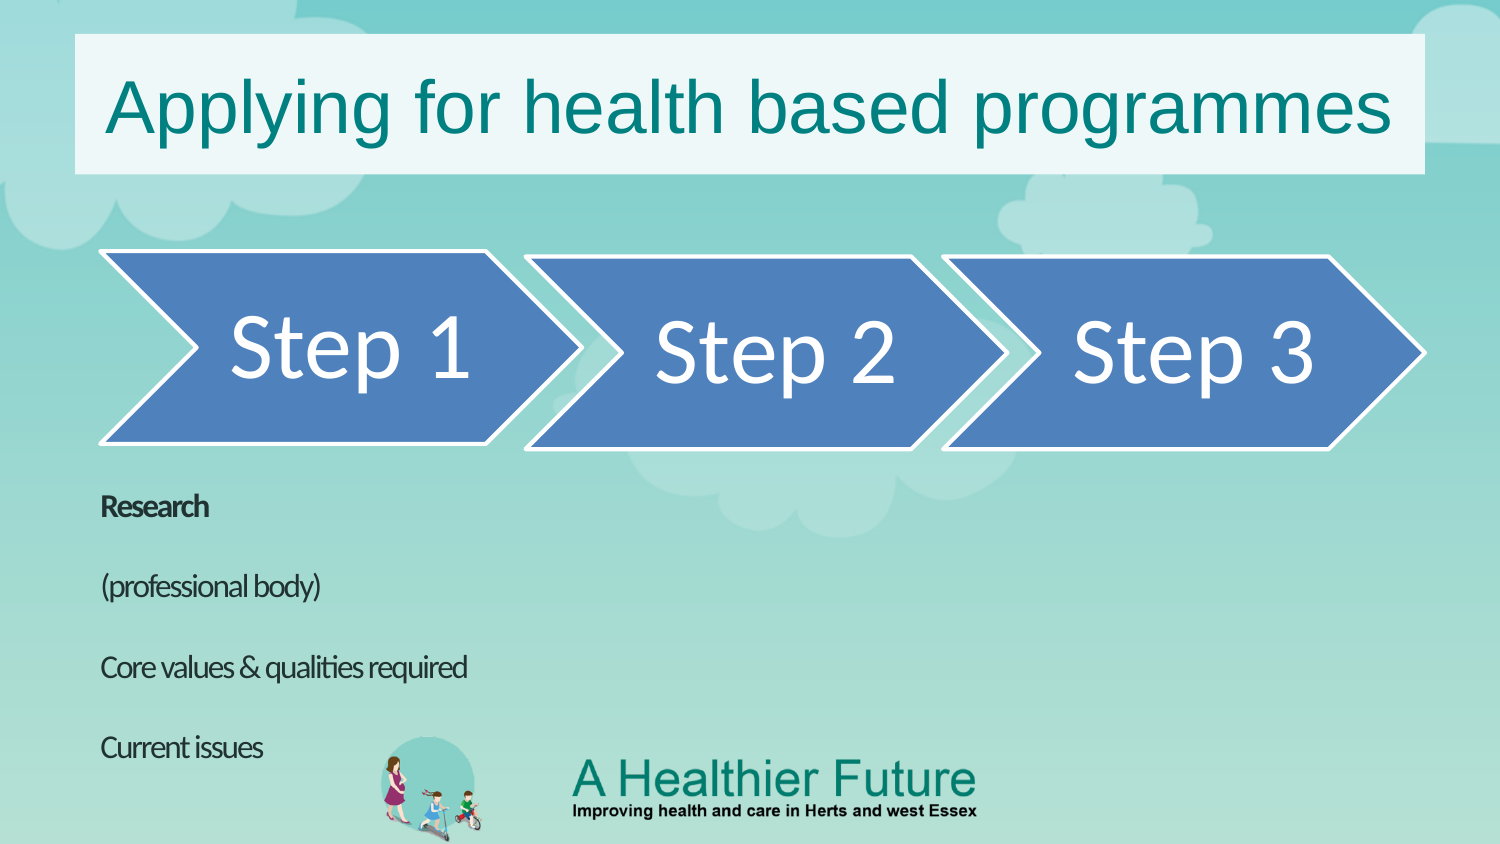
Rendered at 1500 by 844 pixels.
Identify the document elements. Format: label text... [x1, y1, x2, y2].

title Applying for health based programmes [75, 33, 1425, 175]
picture [0, 0, 1500, 844]
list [74, 196, 1426, 731]
text_box Research (professional body) Core values & qualities required Current issues [100, 739, 519, 834]
